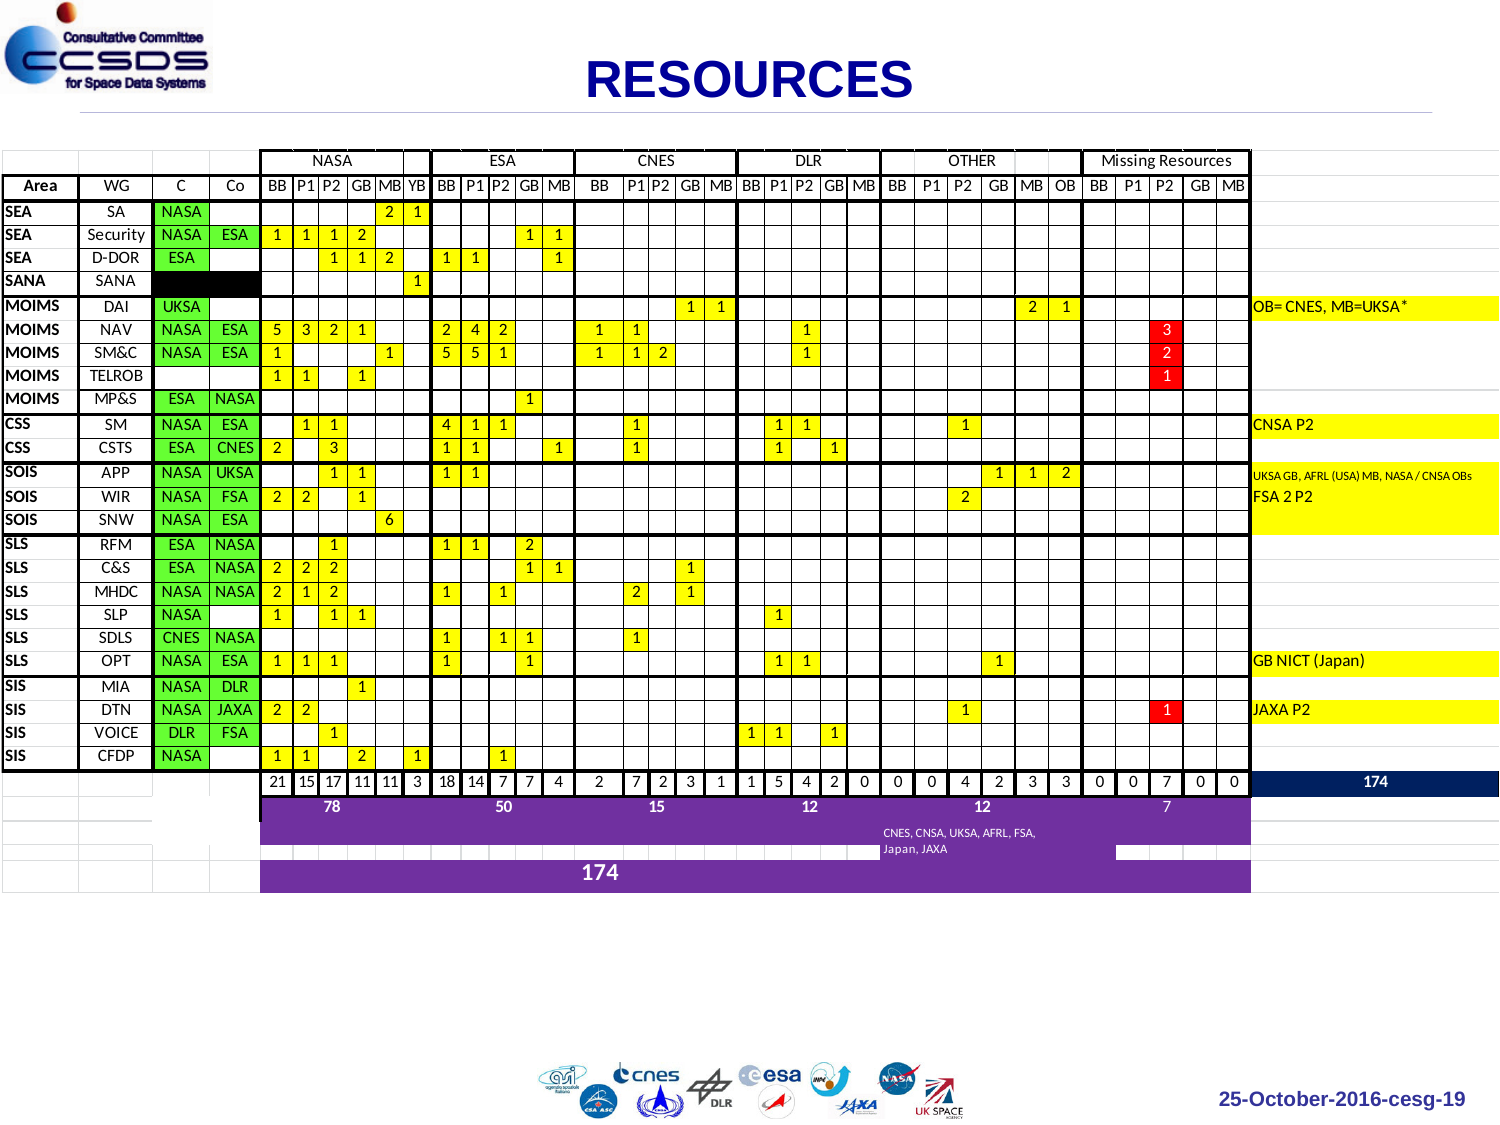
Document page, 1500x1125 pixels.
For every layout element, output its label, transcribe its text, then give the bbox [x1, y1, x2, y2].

title RESOURCES [75, 45, 1425, 125]
picture [537, 1062, 963, 1119]
picture [1, 149, 1500, 894]
picture [0, 0, 213, 94]
